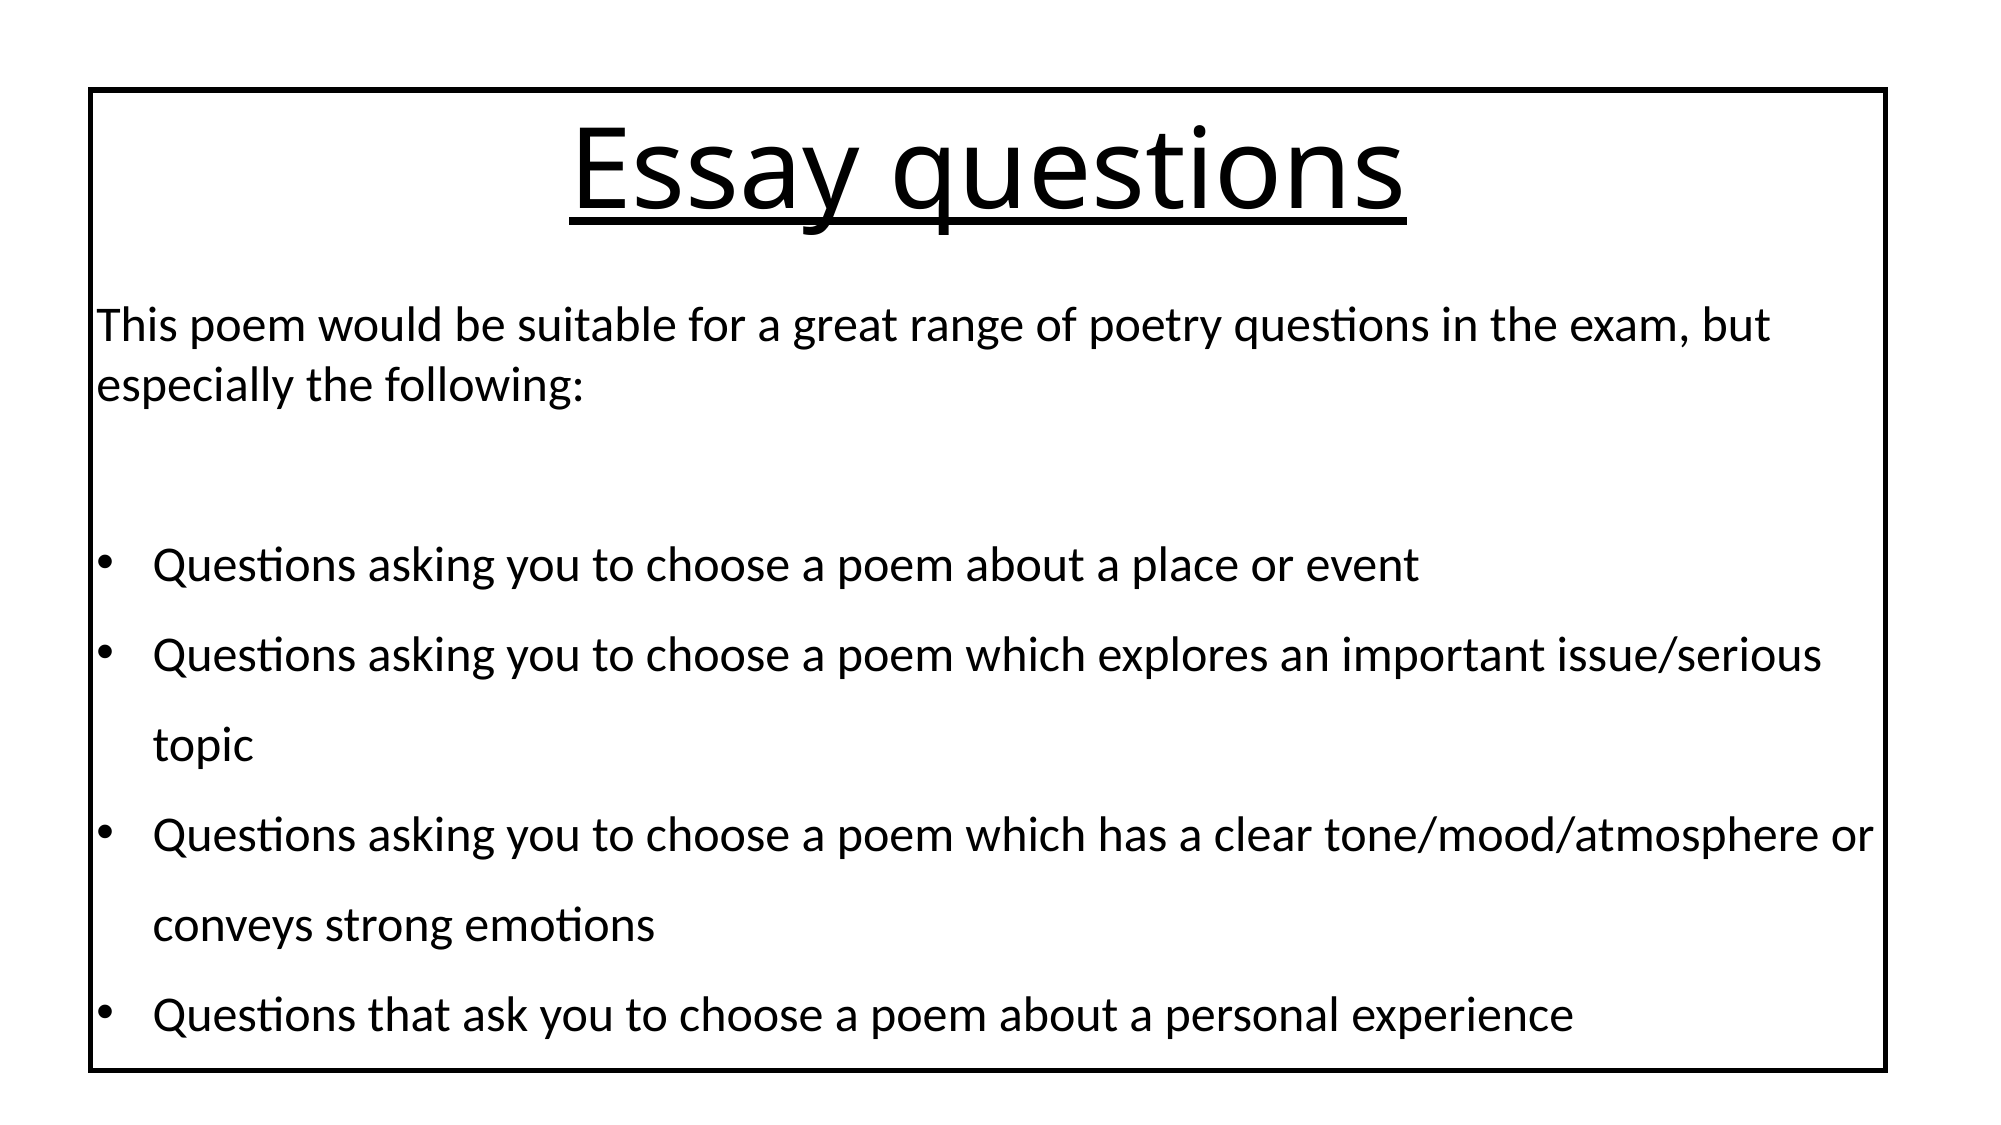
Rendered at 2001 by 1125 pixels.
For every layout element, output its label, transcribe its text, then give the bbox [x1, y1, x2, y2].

text_box Essay questions This poem would be suitable for a great range of poetry questions in the exam, but especially the following: Questions asking you to choose a poem about a place or event Questions asking you to choose a poem which explores an important issue/serious topic Questions asking you to choose a poem which has a clear tone/mood/atmosphere or conveys strong emotions Questions that ask you to choose a poem about a personal experience [90, 89, 1886, 1071]
